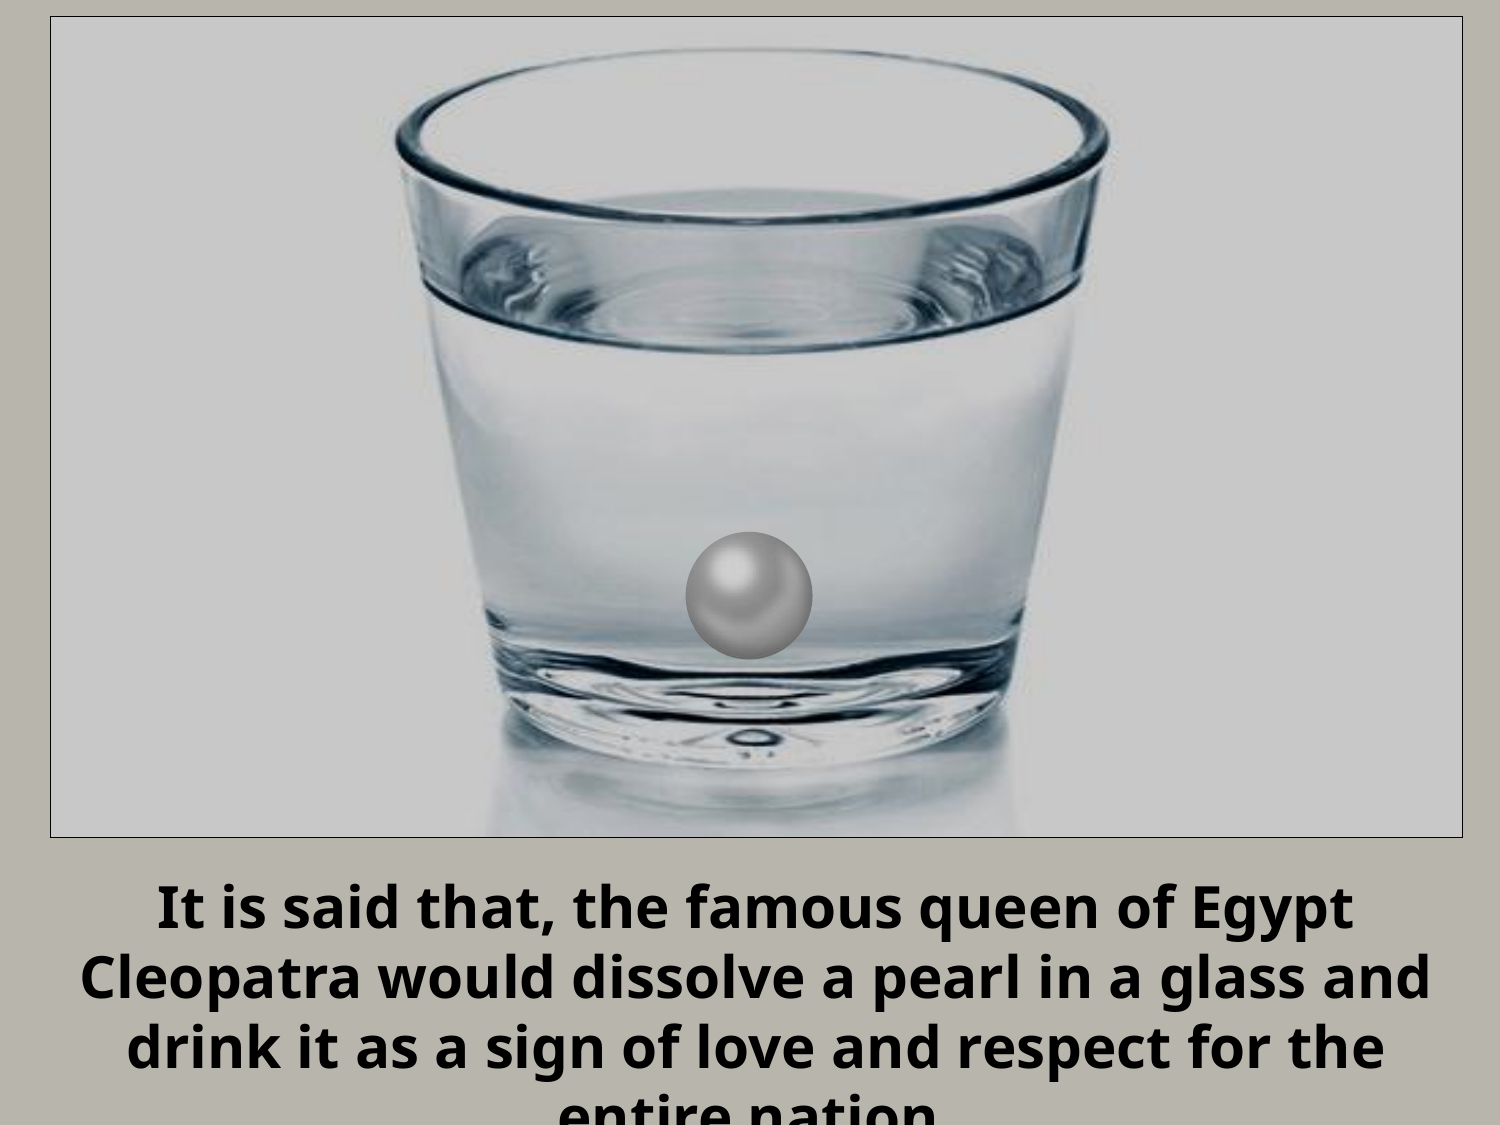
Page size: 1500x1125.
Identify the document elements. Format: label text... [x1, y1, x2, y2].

text_box It is said that, the famous queen of Egypt Cleopatra would dissolve a pearl in a glass and drink it as a sign of love and respect for the entire nation. [49, 862, 1463, 1125]
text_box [49, 16, 1463, 838]
